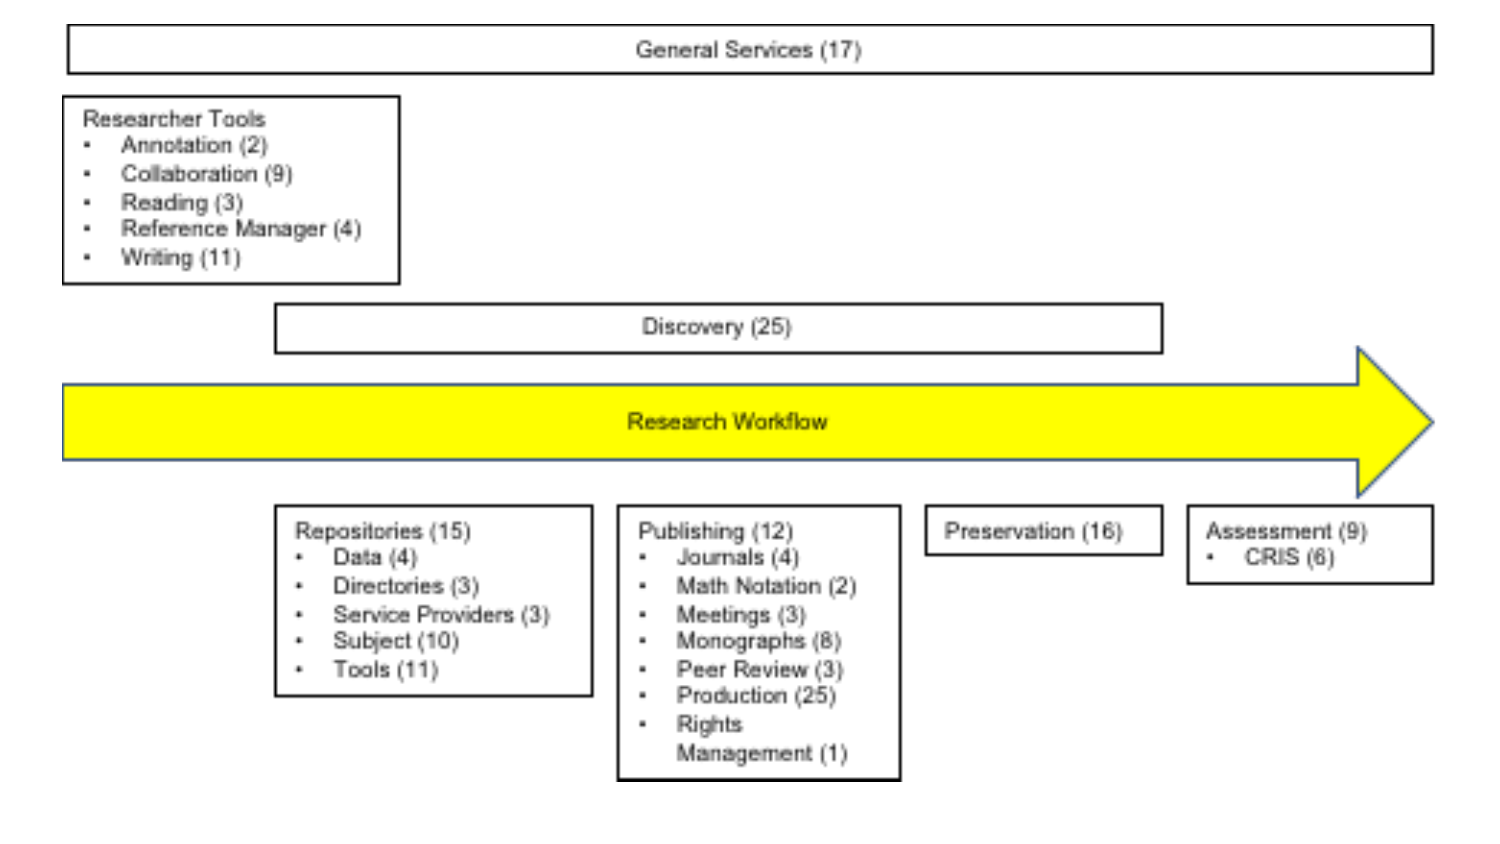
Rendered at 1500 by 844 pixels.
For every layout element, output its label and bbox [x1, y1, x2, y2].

picture [62, 24, 1438, 782]
